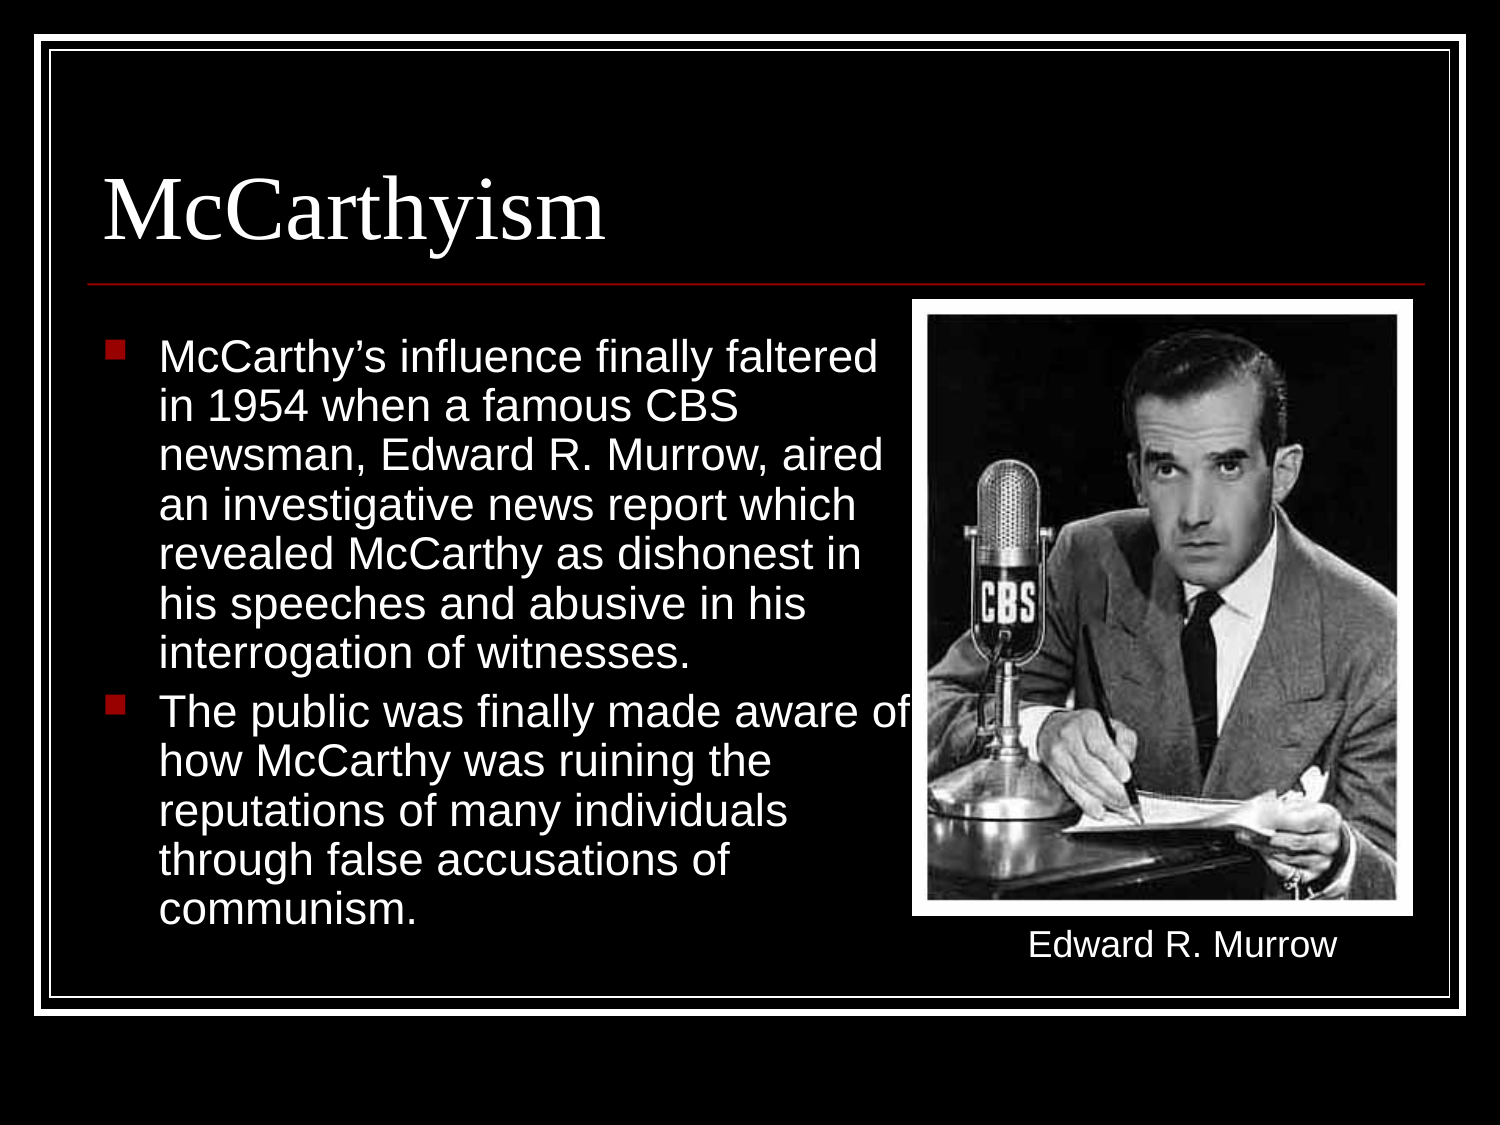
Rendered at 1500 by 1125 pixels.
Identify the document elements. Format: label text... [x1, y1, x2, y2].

title McCarthyism [87, 77, 1426, 266]
list McCarthy’s influence finally faltered in 1954 when a famous CBS newsman, Edward R. Murrow, aired an investigative news report which revealed McCarthy as dishonest in his speeches and abusive in his interrogation of witnesses. The public was finally made aware of how McCarthy was ruining the reputations of many individuals through false accusations of communism. [87, 324, 938, 1001]
picture [912, 299, 1413, 916]
text_box Edward R. Murrow [1012, 925, 1353, 973]
